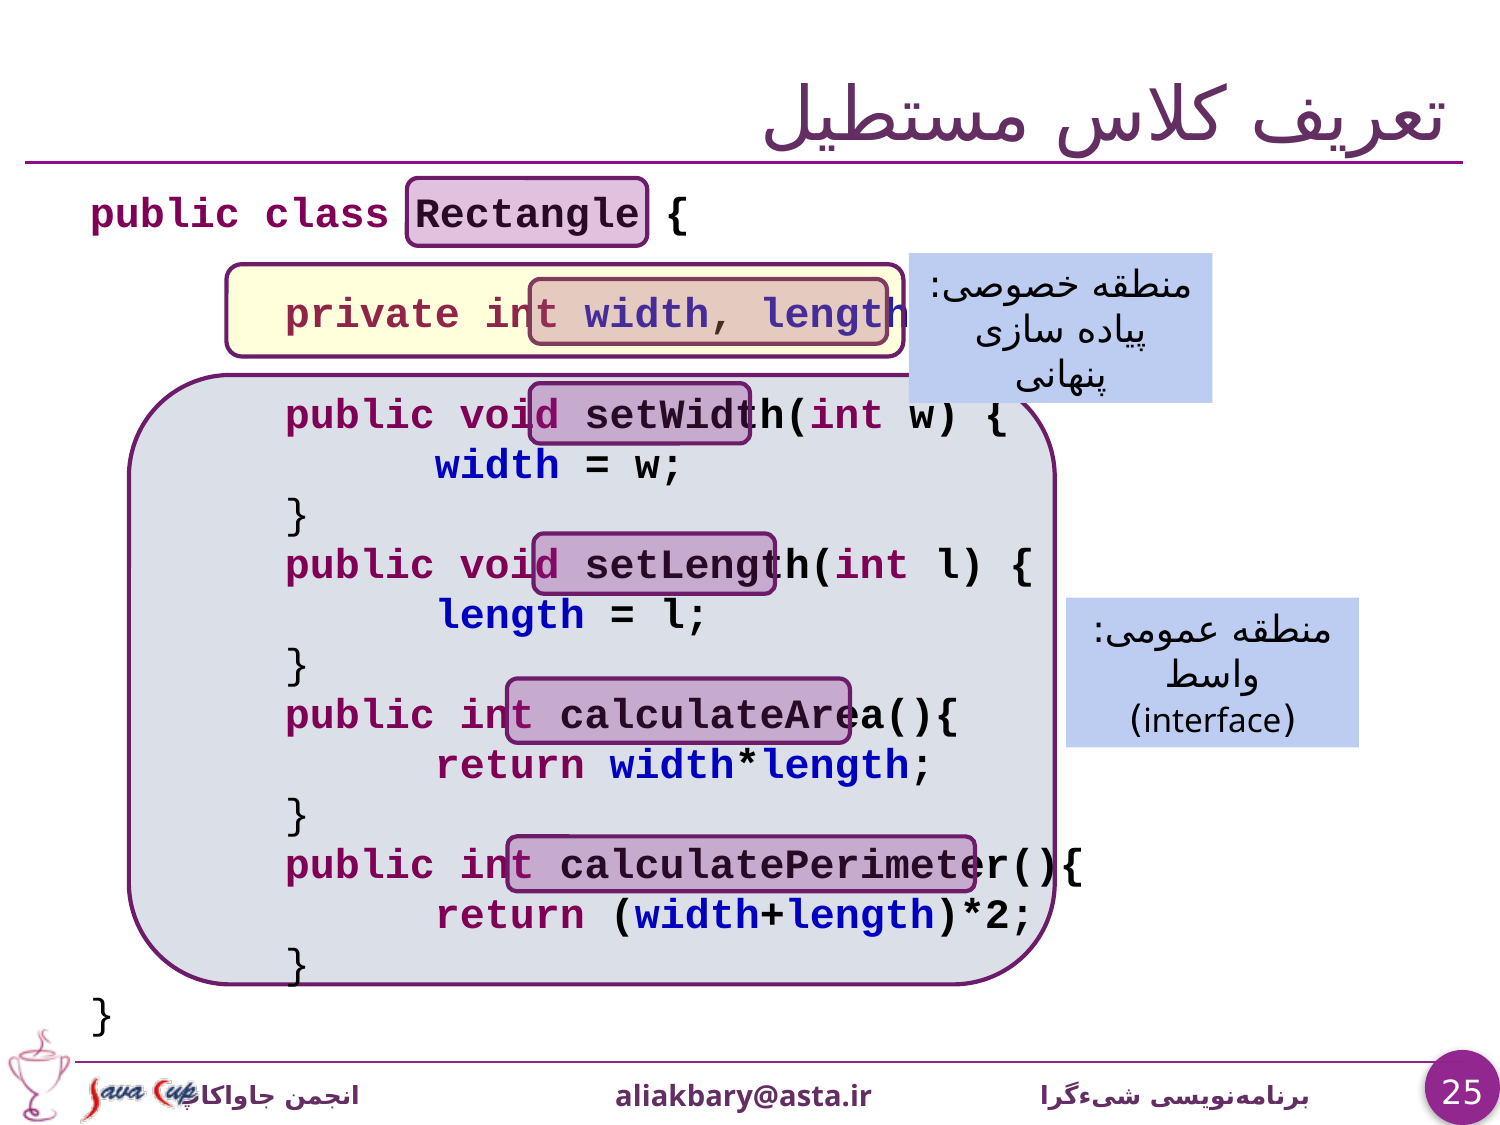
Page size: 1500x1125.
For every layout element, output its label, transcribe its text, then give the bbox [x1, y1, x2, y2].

text_box [527, 381, 753, 446]
text_box منطقه خصوصی: پیاده سازی پنهانی [908, 253, 1213, 403]
text_box [224, 262, 906, 359]
text_box [505, 834, 978, 894]
text_box [504, 676, 853, 745]
text_box public class Rectangle { private int width, length; public void setWidth(int w) { width = w; } public void setLength(int l) { length = l; } public int calculateArea(){ return width*length; } public int calculatePerimeter(){ return (width+length)*2; } } [74, 128, 1425, 1038]
text_box منطقه عمومی: واسط (interface) [1066, 597, 1359, 748]
text_box [531, 531, 778, 596]
title تعریف کلاس مستطیل [24, 37, 1463, 163]
text_box [404, 175, 650, 248]
picture [79, 1076, 200, 1125]
picture [6, 1028, 75, 1125]
